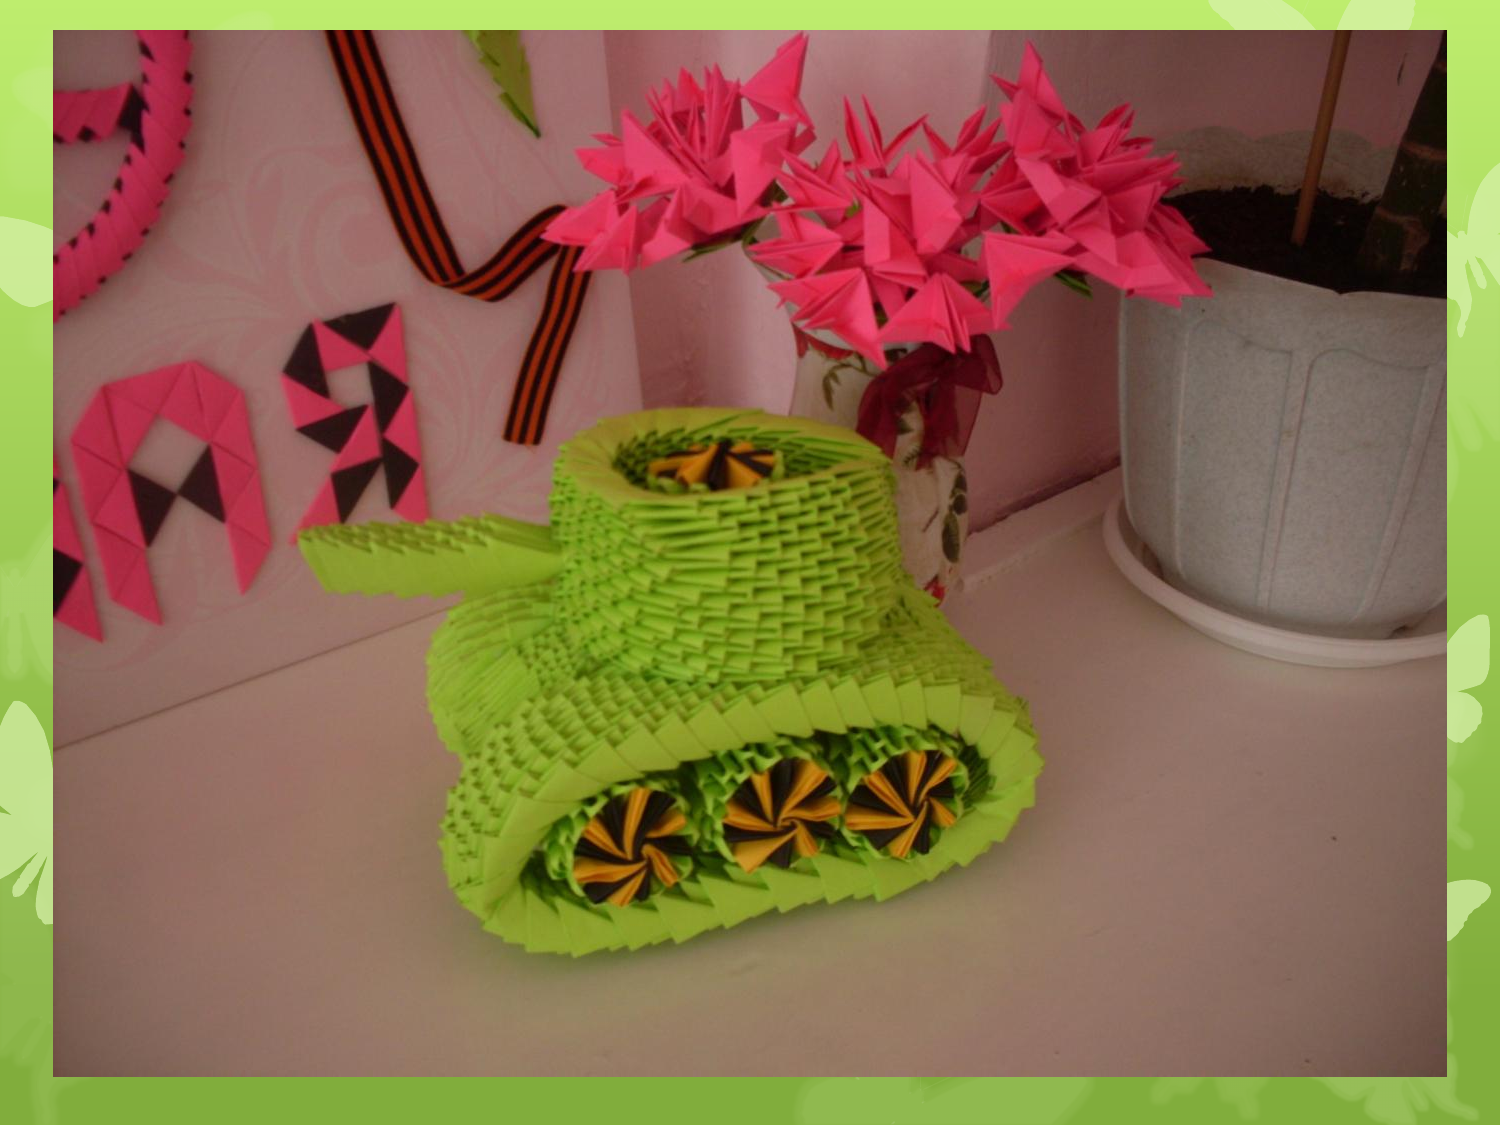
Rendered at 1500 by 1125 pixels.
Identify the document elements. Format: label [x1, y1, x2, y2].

picture [52, 30, 1448, 1077]
